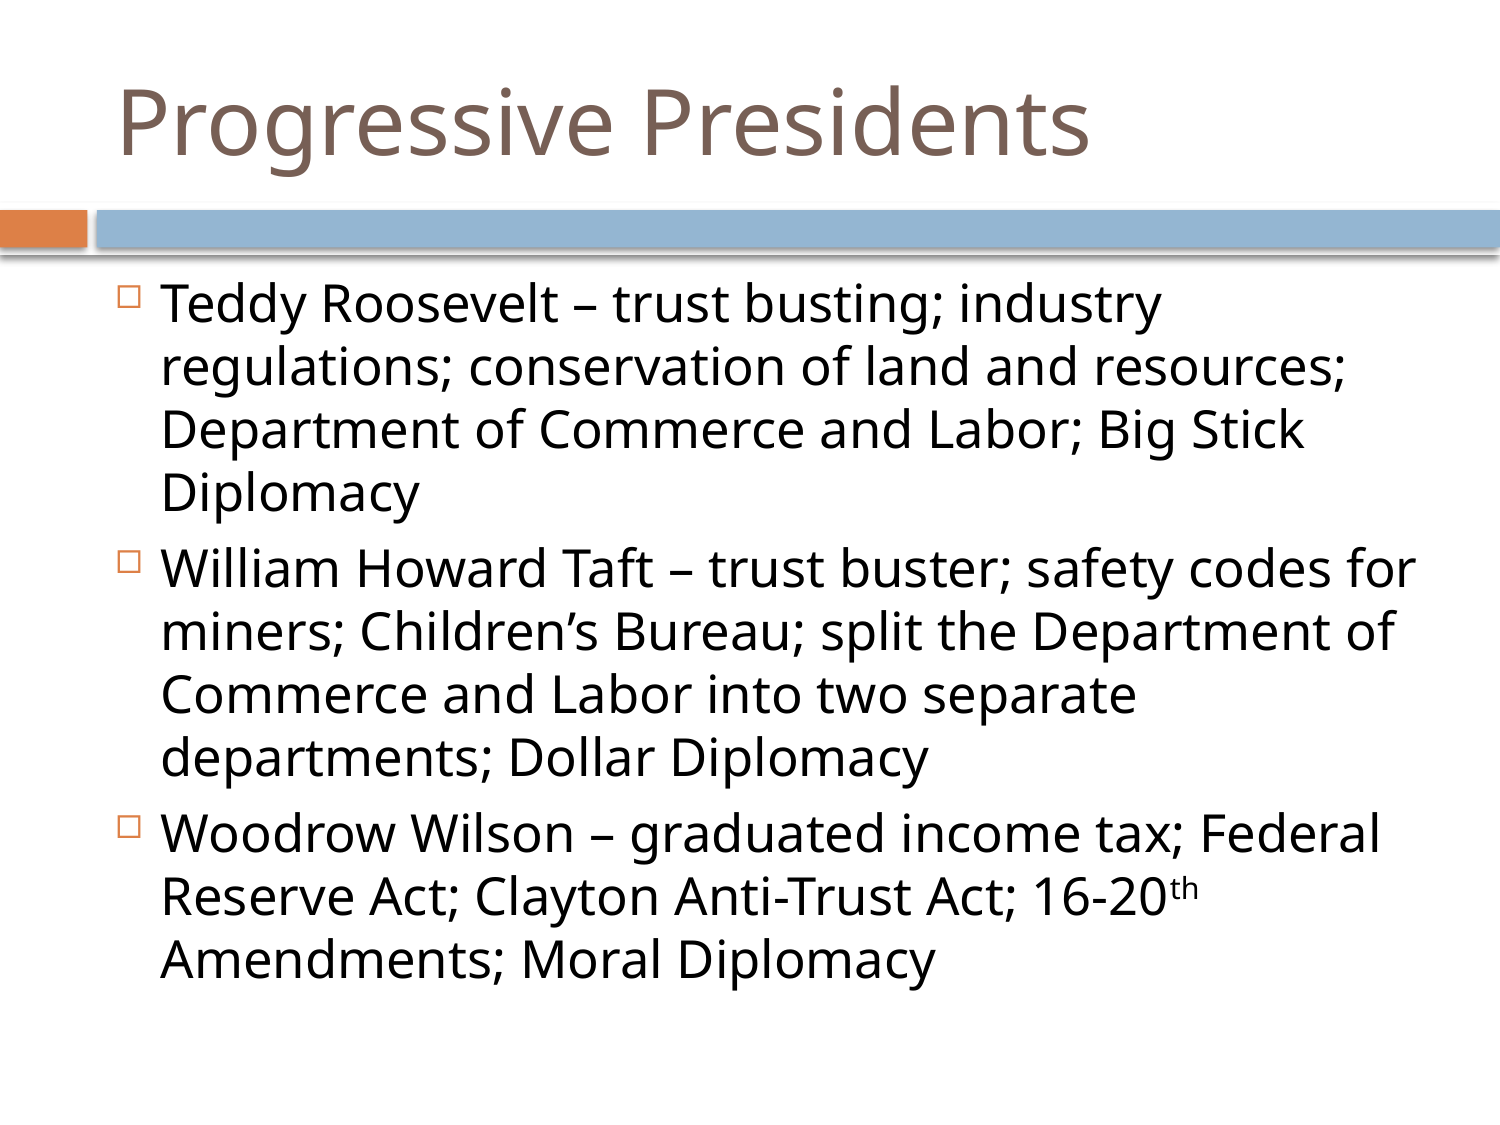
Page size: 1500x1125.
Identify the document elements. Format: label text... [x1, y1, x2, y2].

title Progressive Presidents [100, 37, 1438, 200]
list Teddy Roosevelt – trust busting; industry regulations; conservation of land and resources; Department of Commerce and Labor; Big Stick Diplomacy William Howard Taft – trust buster; safety codes for miners; Children’s Bureau; split the Department of Commerce and Labor into two separate departments; Dollar Diplomacy Woodrow Wilson – graduated income tax; Federal Reserve Act; Clayton Anti-Trust Act; 16-20th Amendments; Moral Diplomacy [100, 262, 1438, 1000]
